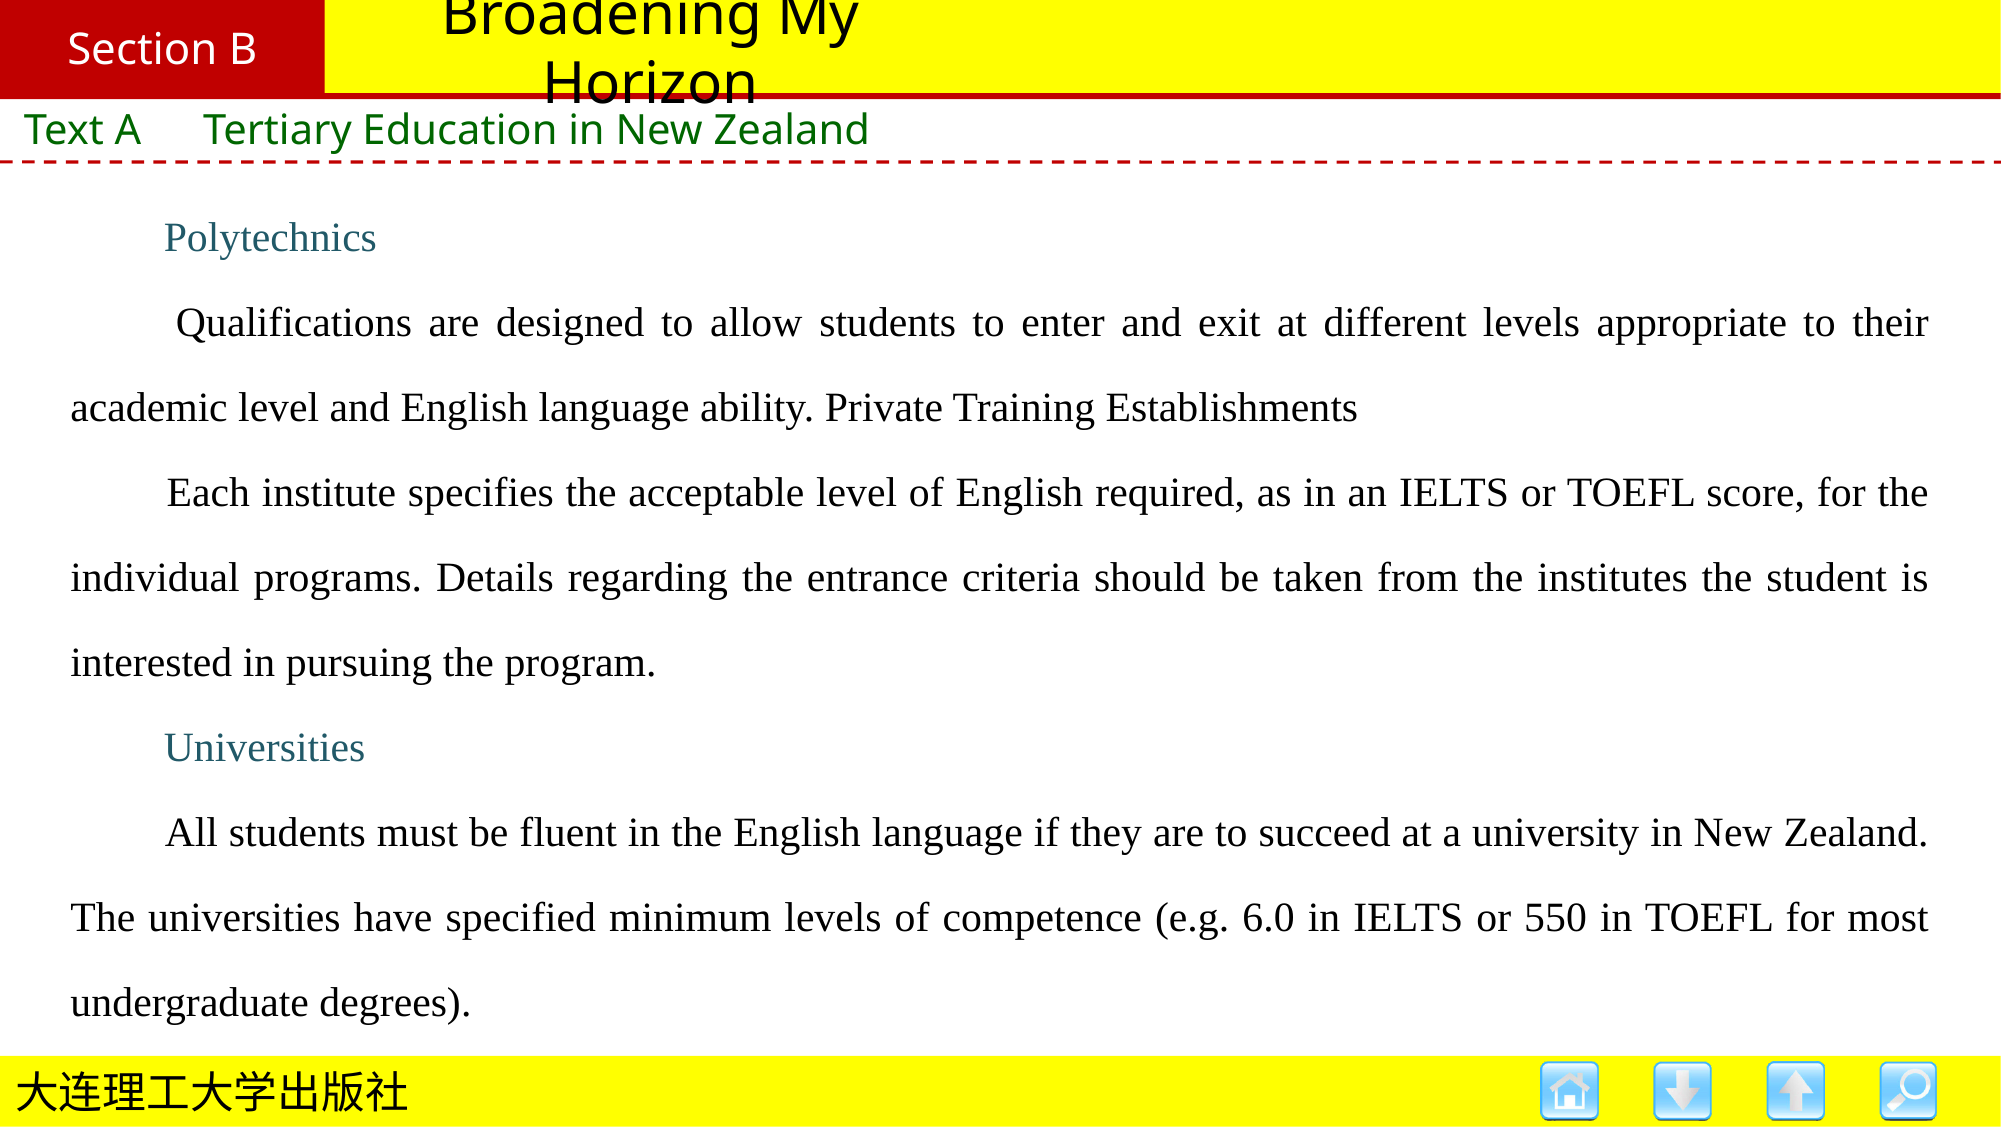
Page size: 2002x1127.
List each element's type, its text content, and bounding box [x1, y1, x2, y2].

text_box Polytechnics Qualifications are designed to allow students to enter and exit at different levels appropriate to their academic level and English language ability. Private Training Establishments Each institute specifies the acceptable level of English required, as in an IELTS or TOEFL score, for the individual programs. Details regarding the entrance criteria should be taken from the institutes the student is interested in pursuing the program. Universities All students must be fluent in the English language if they are to succeed at a university in New Zealand. The universities have specified minimum levels of competence (e.g. 6.0 in IELTS or 550 in TOEFL for most undergraduate degrees). [55, 167, 1946, 1033]
title Broadening My Horizon [355, 1, 946, 91]
picture [1879, 1061, 1937, 1121]
picture [1766, 1061, 1825, 1121]
text_box Text A Tertiary Education in New Zealand [9, 96, 886, 161]
picture [1653, 1061, 1712, 1121]
text_box Section B [0, 0, 328, 98]
picture [1540, 1061, 1599, 1121]
